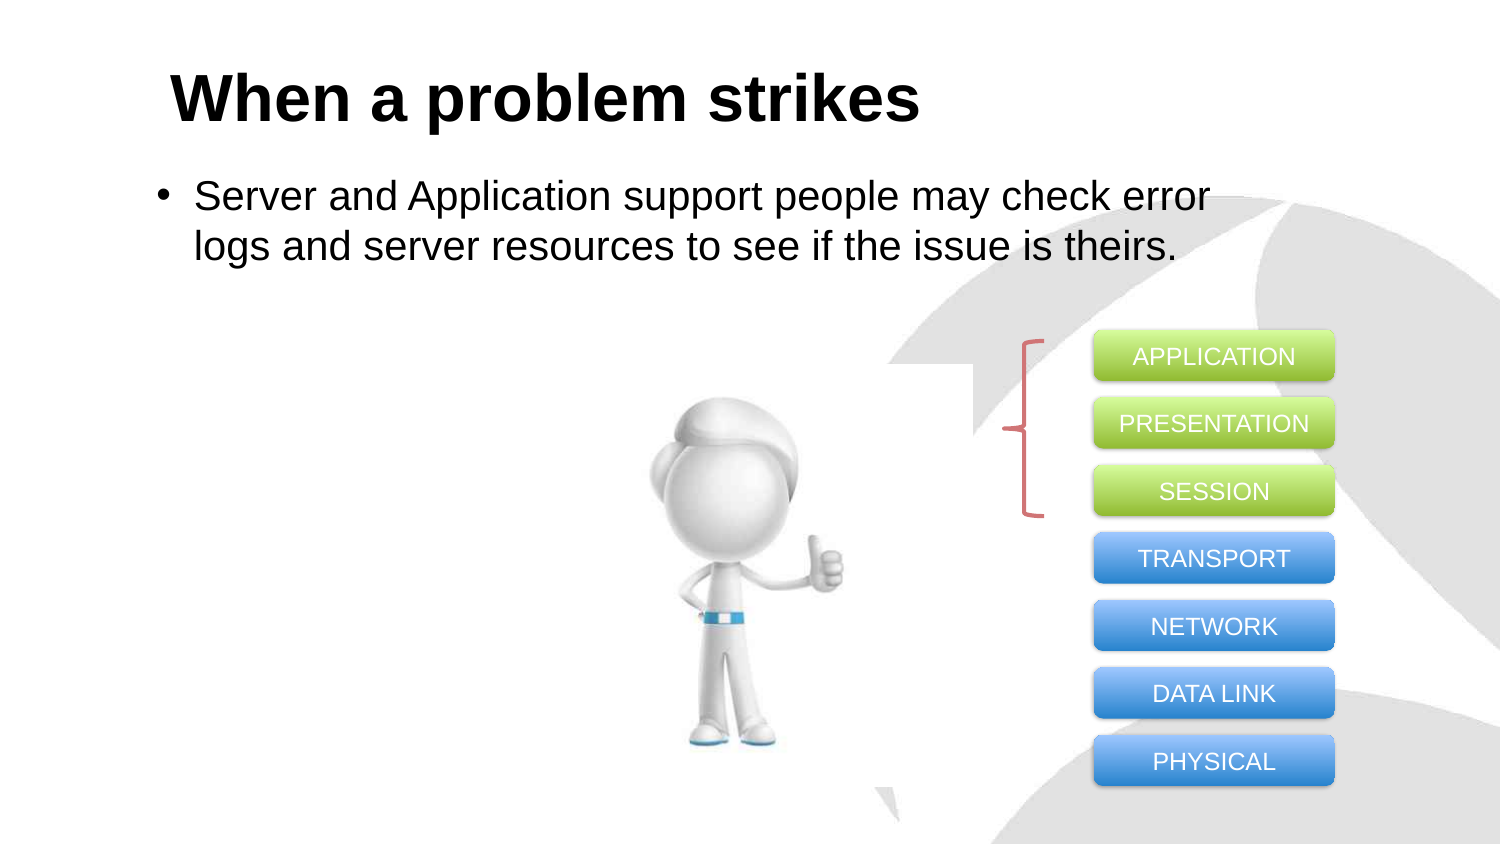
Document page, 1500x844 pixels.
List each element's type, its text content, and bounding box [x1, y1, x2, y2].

picture [0, 0, 1500, 844]
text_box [1093, 666, 1336, 719]
title [141, 33, 1358, 175]
text_box When a problem strikes [157, 40, 1373, 148]
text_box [1093, 396, 1336, 449]
text_box [1004, 340, 1045, 517]
text_box Server and Application support people may check error logs and server resources to see if the issue is theirs. [142, 155, 1248, 283]
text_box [1093, 329, 1336, 382]
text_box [1093, 531, 1336, 584]
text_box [1093, 464, 1336, 517]
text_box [1093, 599, 1336, 652]
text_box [1093, 734, 1336, 787]
